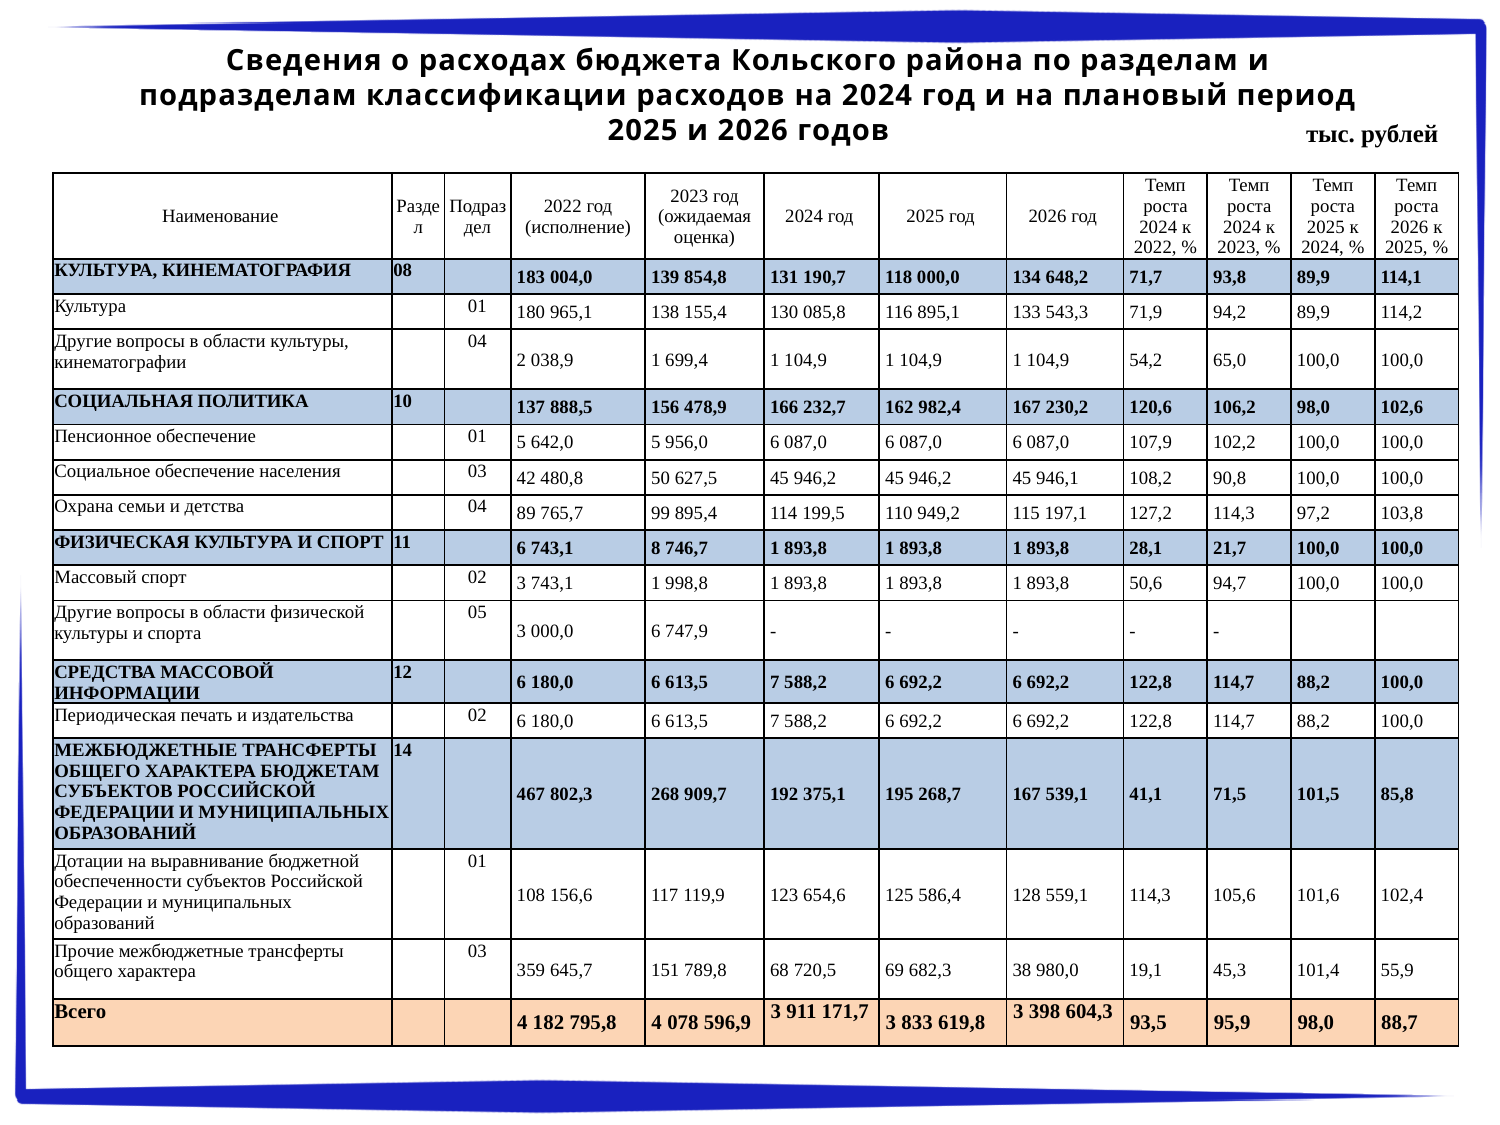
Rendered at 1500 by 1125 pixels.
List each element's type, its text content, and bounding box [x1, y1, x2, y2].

table_header Раздел [393, 174, 444, 258]
table_cell 3 833 619,8 [880, 1000, 1006, 1045]
table_cell 114,7 [1208, 661, 1290, 702]
table_cell 90,8 [1208, 461, 1290, 494]
table_cell 1 699,4 [646, 330, 763, 388]
table_cell 71,7 [1124, 260, 1206, 293]
table_cell МЕЖБЮДЖЕТНЫЕ ТРАНСФЕРТЫ ОБЩЕГО ХАРАКТЕРА БЮДЖЕТАМ СУБЪЕКТОВ РОССИЙСКОЙ ФЕДЕРАЦИИ И МУНИЦИПАЛЬНЫХ ОБРАЗОВАНИЙ [54, 739, 391, 848]
table_cell 05 [445, 601, 510, 659]
table_cell 100,0 [1376, 330, 1458, 388]
table_cell 138 155,4 [646, 295, 763, 328]
table_cell 45 946,2 [880, 461, 1006, 494]
table_cell 88,7 [1376, 1000, 1458, 1045]
table_cell 359 645,7 [512, 940, 644, 998]
table_cell 167 230,2 [1007, 390, 1123, 424]
table_cell [445, 1000, 510, 1045]
table_cell [393, 601, 444, 659]
table_cell 134 648,2 [1007, 260, 1123, 293]
table_cell 41,1 [1124, 739, 1206, 848]
table_cell 1 893,8 [880, 566, 1006, 600]
table_cell 100,0 [1292, 566, 1374, 600]
table_cell 6 087,0 [765, 425, 878, 459]
table_cell 45 946,1 [1007, 461, 1123, 494]
table_cell СОЦИАЛЬНАЯ ПОЛИТИКА [54, 390, 391, 424]
table_cell 45 946,2 [765, 461, 878, 494]
table_cell 1 998,8 [646, 566, 763, 600]
table_cell - [765, 601, 878, 659]
table_cell 6 692,2 [1007, 661, 1123, 702]
table_cell 98,0 [1292, 1000, 1374, 1045]
table_cell [393, 850, 444, 938]
table_cell 38 980,0 [1007, 940, 1123, 998]
table_cell 89 765,7 [512, 496, 644, 529]
table_cell 7 588,2 [765, 661, 878, 702]
table_cell 102,4 [1376, 850, 1458, 938]
table_cell 101,5 [1292, 739, 1374, 848]
table_header Наименование [54, 174, 391, 258]
table_cell 8 746,7 [646, 531, 763, 564]
table_cell 21,7 [1208, 531, 1290, 564]
table_cell 1 104,9 [765, 330, 878, 388]
table_cell 100,0 [1376, 661, 1458, 702]
table_cell 6 180,0 [512, 704, 644, 737]
table_cell 137 888,5 [512, 390, 644, 424]
table_cell 101,4 [1292, 940, 1374, 998]
table_cell 128 559,1 [1007, 850, 1123, 938]
table_cell 10 [393, 390, 444, 424]
table_cell 03 [445, 940, 510, 998]
table_cell 65,0 [1208, 330, 1290, 388]
table_cell 99 895,4 [646, 496, 763, 529]
table_cell 114,3 [1208, 496, 1290, 529]
table_cell 6 087,0 [1007, 425, 1123, 459]
table_cell 12 [393, 661, 444, 702]
table_header 2024 год [765, 174, 878, 258]
table_cell 98,0 [1292, 390, 1374, 424]
table_cell 6 613,5 [646, 661, 763, 702]
table_cell Всего [54, 1000, 391, 1045]
table_cell - [1124, 601, 1206, 659]
table_cell 3 911 171,7 [765, 1000, 878, 1045]
table_cell 125 586,4 [880, 850, 1006, 938]
table_cell [393, 295, 444, 328]
table_header Темп роста 2026 к 2025, % [1376, 174, 1458, 258]
table_cell 04 [445, 330, 510, 388]
table_cell [393, 940, 444, 998]
table_cell 50 627,5 [646, 461, 763, 494]
table_cell 88,2 [1292, 661, 1374, 702]
table_cell [393, 496, 444, 529]
text_box Сведения о расходах бюджета Кольского района по разделам и подразделам классификации расходов на 2024 год и на плановый период 2025 и 2026 годов [101, 34, 1396, 136]
table_cell 102,6 [1376, 390, 1458, 424]
table_cell 1 893,8 [1007, 566, 1123, 600]
table_cell Дотации на выравнивание бюджетной обеспеченности субъектов Российской Федерации и муниципальных образований [54, 850, 391, 938]
table_header Темп роста 2024 к 2022, % [1124, 174, 1206, 258]
table_header Темп роста 2024 к 2023, % [1208, 174, 1290, 258]
table_cell [445, 390, 510, 424]
table_cell 120,6 [1124, 390, 1206, 424]
table_cell 268 909,7 [646, 739, 763, 848]
table_cell 01 [445, 295, 510, 328]
table_cell 156 478,9 [646, 390, 763, 424]
table_cell [445, 260, 510, 293]
table_cell 192 375,1 [765, 739, 878, 848]
table_cell 04 [445, 496, 510, 529]
table_cell 6 087,0 [880, 425, 1006, 459]
table_cell 100,0 [1292, 330, 1374, 388]
table_cell 1 893,8 [765, 531, 878, 564]
table_cell 2 038,9 [512, 330, 644, 388]
table_cell Другие вопросы в области физической культуры и спорта [54, 601, 391, 659]
table_cell 55,9 [1376, 940, 1458, 998]
table_header 2023 год (ожидаемая оценка) [646, 174, 763, 258]
table_cell 3 743,1 [512, 566, 644, 600]
table_cell 100,0 [1376, 461, 1458, 494]
table_cell 114,1 [1376, 260, 1458, 293]
table_header тыс. рублей [1305, 120, 1438, 148]
table_cell 14 [393, 739, 444, 848]
table_cell 08 [393, 260, 444, 293]
table_cell 107,9 [1124, 425, 1206, 459]
table_cell 167 539,1 [1007, 739, 1123, 848]
table_cell 01 [445, 850, 510, 938]
table_cell 114 199,5 [765, 496, 878, 529]
table_cell [393, 425, 444, 459]
table_cell 93,5 [1124, 1000, 1206, 1045]
table_cell 11 [393, 531, 444, 564]
table_cell [393, 461, 444, 494]
table_cell 101,6 [1292, 850, 1374, 938]
table_cell 6 747,9 [646, 601, 763, 659]
table_cell 100,0 [1292, 531, 1374, 564]
table_cell 100,0 [1292, 425, 1374, 459]
table_cell 71,5 [1208, 739, 1290, 848]
table_cell 102,2 [1208, 425, 1290, 459]
table_cell Социальное обеспечение населения [54, 461, 391, 494]
table_cell Другие вопросы в области культуры, кинематографии [54, 330, 391, 388]
table_cell 116 895,1 [880, 295, 1006, 328]
table_cell 105,6 [1208, 850, 1290, 938]
table_cell - [1007, 601, 1123, 659]
table_cell 1 104,9 [880, 330, 1006, 388]
table_cell 6 743,1 [512, 531, 644, 564]
table_cell 68 720,5 [765, 940, 878, 998]
table_cell 4 182 795,8 [512, 1000, 644, 1045]
table_cell 467 802,3 [512, 739, 644, 848]
table_cell 54,2 [1124, 330, 1206, 388]
table_cell 02 [445, 704, 510, 737]
table_cell 122,8 [1124, 704, 1206, 737]
table_cell 89,9 [1292, 295, 1374, 328]
table_cell 1 104,9 [1007, 330, 1123, 388]
table_cell 71,9 [1124, 295, 1206, 328]
table_cell [445, 531, 510, 564]
table_cell 6 692,2 [1007, 704, 1123, 737]
table_cell Культура [54, 295, 391, 328]
table_cell 42 480,8 [512, 461, 644, 494]
table_cell 115 197,1 [1007, 496, 1123, 529]
table_header 2022 год (исполнение) [512, 174, 644, 258]
table_cell 7 588,2 [765, 704, 878, 737]
table_cell 122,8 [1124, 661, 1206, 702]
table_cell Массовый спорт [54, 566, 391, 600]
table_cell [393, 1000, 444, 1045]
table_cell 5 956,0 [646, 425, 763, 459]
table_cell 114,7 [1208, 704, 1290, 737]
table_cell 88,2 [1292, 704, 1374, 737]
table_cell 03 [445, 461, 510, 494]
table_cell КУЛЬТУРА, КИНЕМАТОГРАФИЯ [54, 260, 391, 293]
table_header 2025 год [880, 174, 1006, 258]
table_cell 131 190,7 [765, 260, 878, 293]
table_cell 133 543,3 [1007, 295, 1123, 328]
table_cell 45,3 [1208, 940, 1290, 998]
table_cell Периодическая печать и издательства [54, 704, 391, 737]
table_cell 6 613,5 [646, 704, 763, 737]
table_cell 180 965,1 [512, 295, 644, 328]
table_cell 3 000,0 [512, 601, 644, 659]
table_cell Прочие межбюджетные трансферты общего характера [54, 940, 391, 998]
table_cell [393, 330, 444, 388]
table_cell 1 893,8 [1007, 531, 1123, 564]
table_cell Пенсионное обеспечение [54, 425, 391, 459]
table_cell [393, 704, 444, 737]
table_cell 6 692,2 [880, 661, 1006, 702]
table_header Темп роста 2025 к 2024, % [1292, 174, 1374, 258]
table_cell 130 085,8 [765, 295, 878, 328]
table_cell Охрана семьи и детства [54, 496, 391, 529]
table_cell 1 893,8 [765, 566, 878, 600]
table_cell [1376, 601, 1458, 659]
table_cell 50,6 [1124, 566, 1206, 600]
table_cell 95,9 [1208, 1000, 1290, 1045]
table_cell 114,3 [1124, 850, 1206, 938]
table_cell 93,8 [1208, 260, 1290, 293]
table_cell СРЕДСТВА МАССОВОЙ ИНФОРМАЦИИ [54, 661, 391, 702]
table_cell 19,1 [1124, 940, 1206, 998]
table_cell 127,2 [1124, 496, 1206, 529]
table_cell 117 119,9 [646, 850, 763, 938]
table_cell 110 949,2 [880, 496, 1006, 529]
table_cell 106,2 [1208, 390, 1290, 424]
table_cell 100,0 [1376, 704, 1458, 737]
table_cell [445, 739, 510, 848]
table_cell - [1208, 601, 1290, 659]
table_cell 94,2 [1208, 295, 1290, 328]
table_cell 100,0 [1376, 425, 1458, 459]
table_cell 28,1 [1124, 531, 1206, 564]
table_cell 94,7 [1208, 566, 1290, 600]
table_cell 89,9 [1292, 260, 1374, 293]
table_cell 4 078 596,9 [646, 1000, 763, 1045]
table_cell [445, 661, 510, 702]
table_cell 114,2 [1376, 295, 1458, 328]
table_header Подраздел [445, 174, 510, 258]
table_cell 6 180,0 [512, 661, 644, 702]
table_cell 108 156,6 [512, 850, 644, 938]
table_cell 3 398 604,3 [1007, 1000, 1123, 1045]
table_cell 195 268,7 [880, 739, 1006, 848]
table_cell 100,0 [1376, 531, 1458, 564]
table_cell - [880, 601, 1006, 659]
table_cell 108,2 [1124, 461, 1206, 494]
table_cell 5 642,0 [512, 425, 644, 459]
table_header 2026 год [1007, 174, 1123, 258]
table_cell 123 654,6 [765, 850, 878, 938]
table_cell 103,8 [1376, 496, 1458, 529]
table_cell 1 893,8 [880, 531, 1006, 564]
table_cell 97,2 [1292, 496, 1374, 529]
table_cell 100,0 [1292, 461, 1374, 494]
table_cell 183 004,0 [512, 260, 644, 293]
table_cell 69 682,3 [880, 940, 1006, 998]
table_cell 6 692,2 [880, 704, 1006, 737]
table_cell 162 982,4 [880, 390, 1006, 424]
table_cell [393, 566, 444, 600]
table_cell 151 789,8 [646, 940, 763, 998]
table_cell 01 [445, 425, 510, 459]
table_cell 166 232,7 [765, 390, 878, 424]
table_cell [1292, 601, 1374, 659]
table_cell 139 854,8 [646, 260, 763, 293]
table_cell ФИЗИЧЕСКАЯ КУЛЬТУРА И СПОРТ [54, 531, 391, 564]
table_cell 02 [445, 566, 510, 600]
table_cell 85,8 [1376, 739, 1458, 848]
table_cell 118 000,0 [880, 260, 1006, 293]
table_cell 100,0 [1376, 566, 1458, 600]
